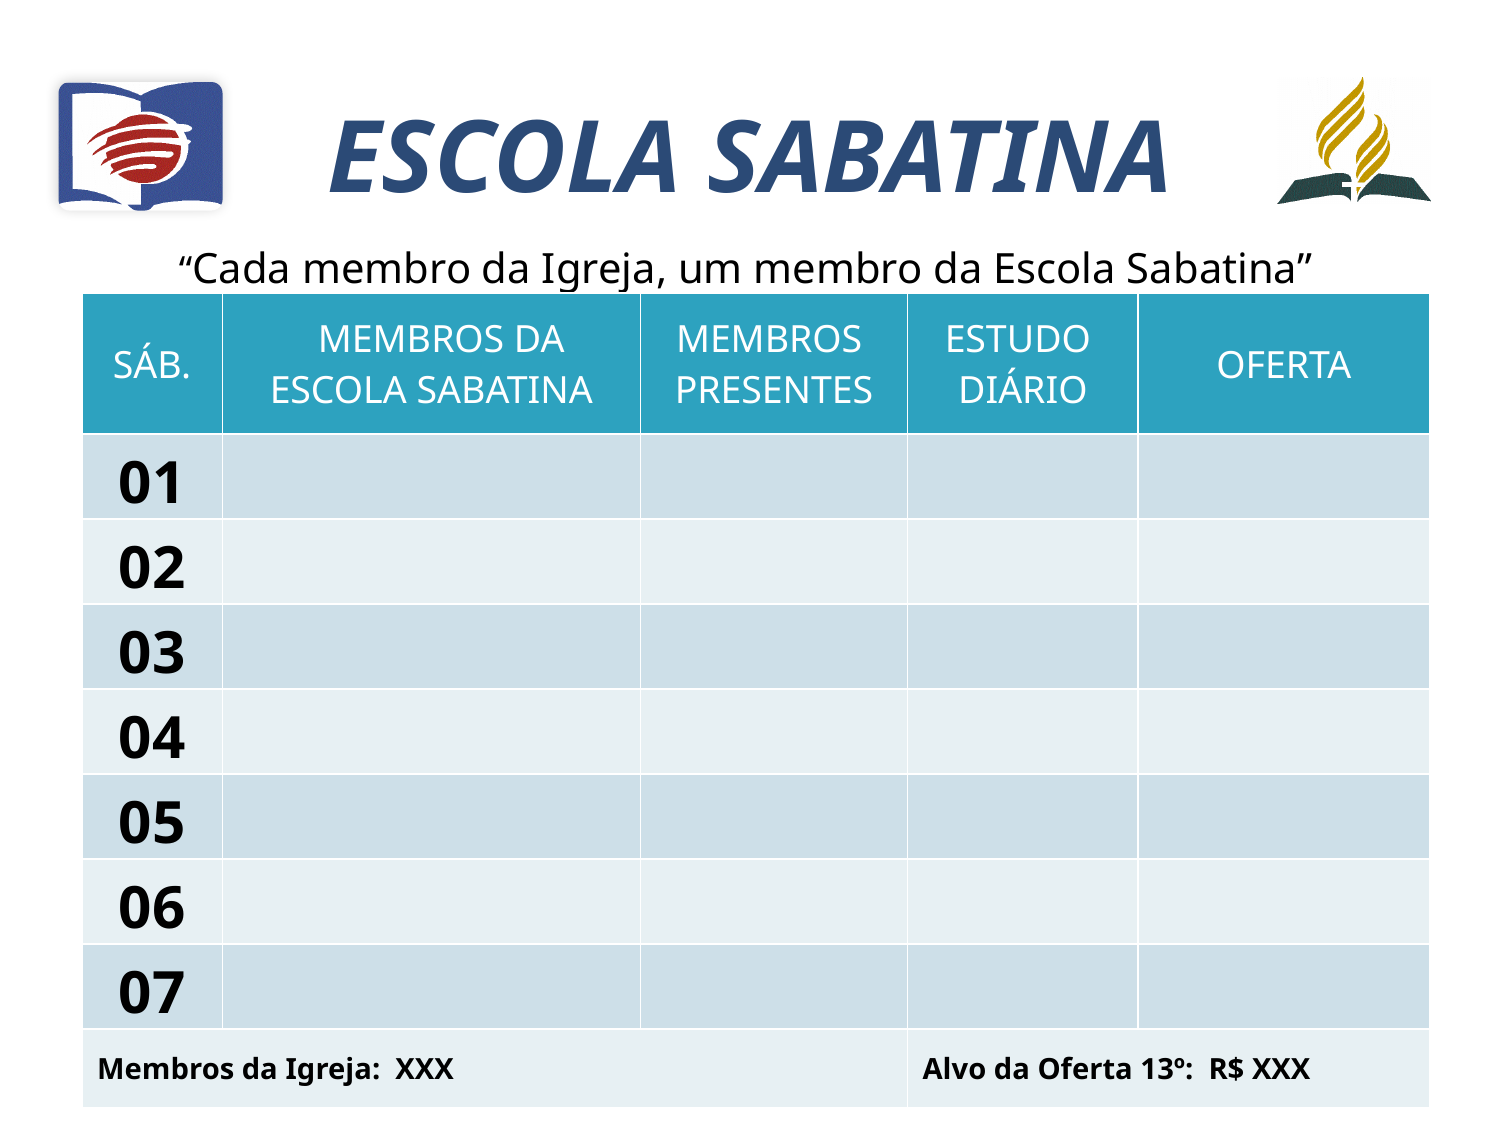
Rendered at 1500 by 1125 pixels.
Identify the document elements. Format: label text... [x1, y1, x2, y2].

table_cell [1139, 775, 1429, 858]
table_cell [641, 775, 907, 858]
table_header ESTUDO DIÁRIO [908, 294, 1137, 433]
table_cell [641, 605, 907, 688]
table_cell [223, 690, 640, 773]
table_cell [641, 435, 907, 518]
picture [1277, 77, 1431, 204]
table_cell Membros da Igreja: XXX [83, 1030, 907, 1107]
table_cell [1139, 520, 1429, 603]
table_cell [1139, 605, 1429, 688]
table_header MEMBROS DA ESCOLA SABATINA [223, 294, 640, 433]
table_cell [908, 520, 1137, 603]
table_cell 05 [83, 775, 222, 858]
table_header OFERTA [1139, 294, 1429, 433]
table_cell [1139, 945, 1429, 1028]
table_cell [908, 435, 1137, 518]
table_cell [641, 520, 907, 603]
table_cell [223, 860, 640, 943]
table_cell [223, 605, 640, 688]
table_cell [908, 605, 1137, 688]
table_cell 01 [83, 435, 222, 518]
table_cell [1139, 690, 1429, 773]
table_cell 04 [83, 690, 222, 773]
table_cell [223, 520, 640, 603]
table_cell [223, 435, 640, 518]
table_cell [908, 860, 1137, 943]
text_box ESCOLA SABATINA [265, 89, 1235, 215]
picture [58, 81, 223, 211]
table_header MEMBROS PRESENTES [641, 294, 907, 433]
table_header SÁB. [83, 294, 222, 433]
table_cell [223, 945, 640, 1028]
table_cell 06 [83, 860, 222, 943]
table_cell 07 [83, 945, 222, 1028]
table_cell [641, 945, 907, 1028]
table_cell 02 [83, 520, 222, 603]
table_cell [223, 775, 640, 858]
table_cell [908, 690, 1137, 773]
table_cell [908, 775, 1137, 858]
table_cell [641, 690, 907, 773]
table_cell [641, 860, 907, 943]
table_cell [1139, 435, 1429, 518]
text_box “Cada membro da Igreja, um membro da Escola Sabatina” [163, 234, 1383, 292]
table_cell 03 [83, 605, 222, 688]
table_cell [1139, 860, 1429, 943]
table_cell [908, 945, 1137, 1028]
table_cell Alvo da Oferta 13º: R$ XXX [908, 1030, 1429, 1107]
